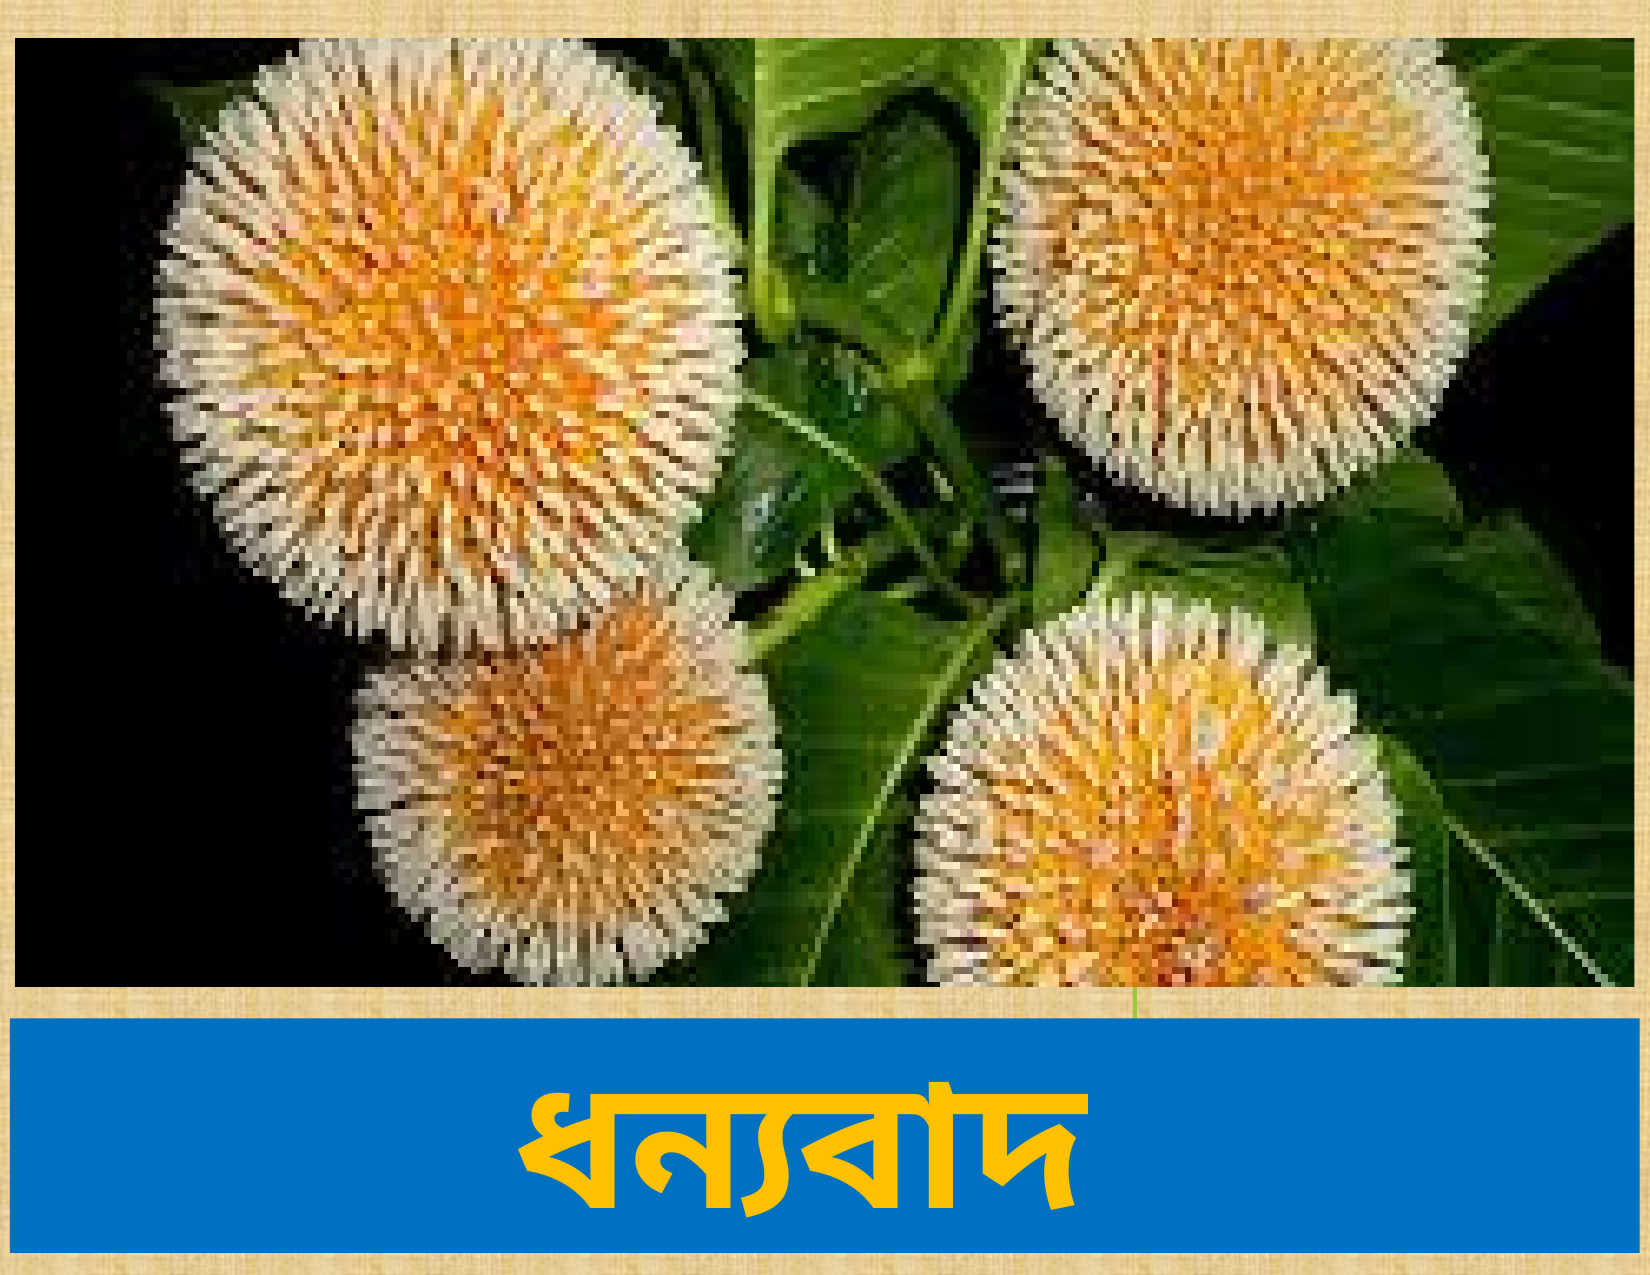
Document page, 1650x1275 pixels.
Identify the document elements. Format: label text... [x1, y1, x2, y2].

picture [0, 0, 1650, 1275]
text_box ধন্যবাদ [9, 1018, 1640, 1253]
